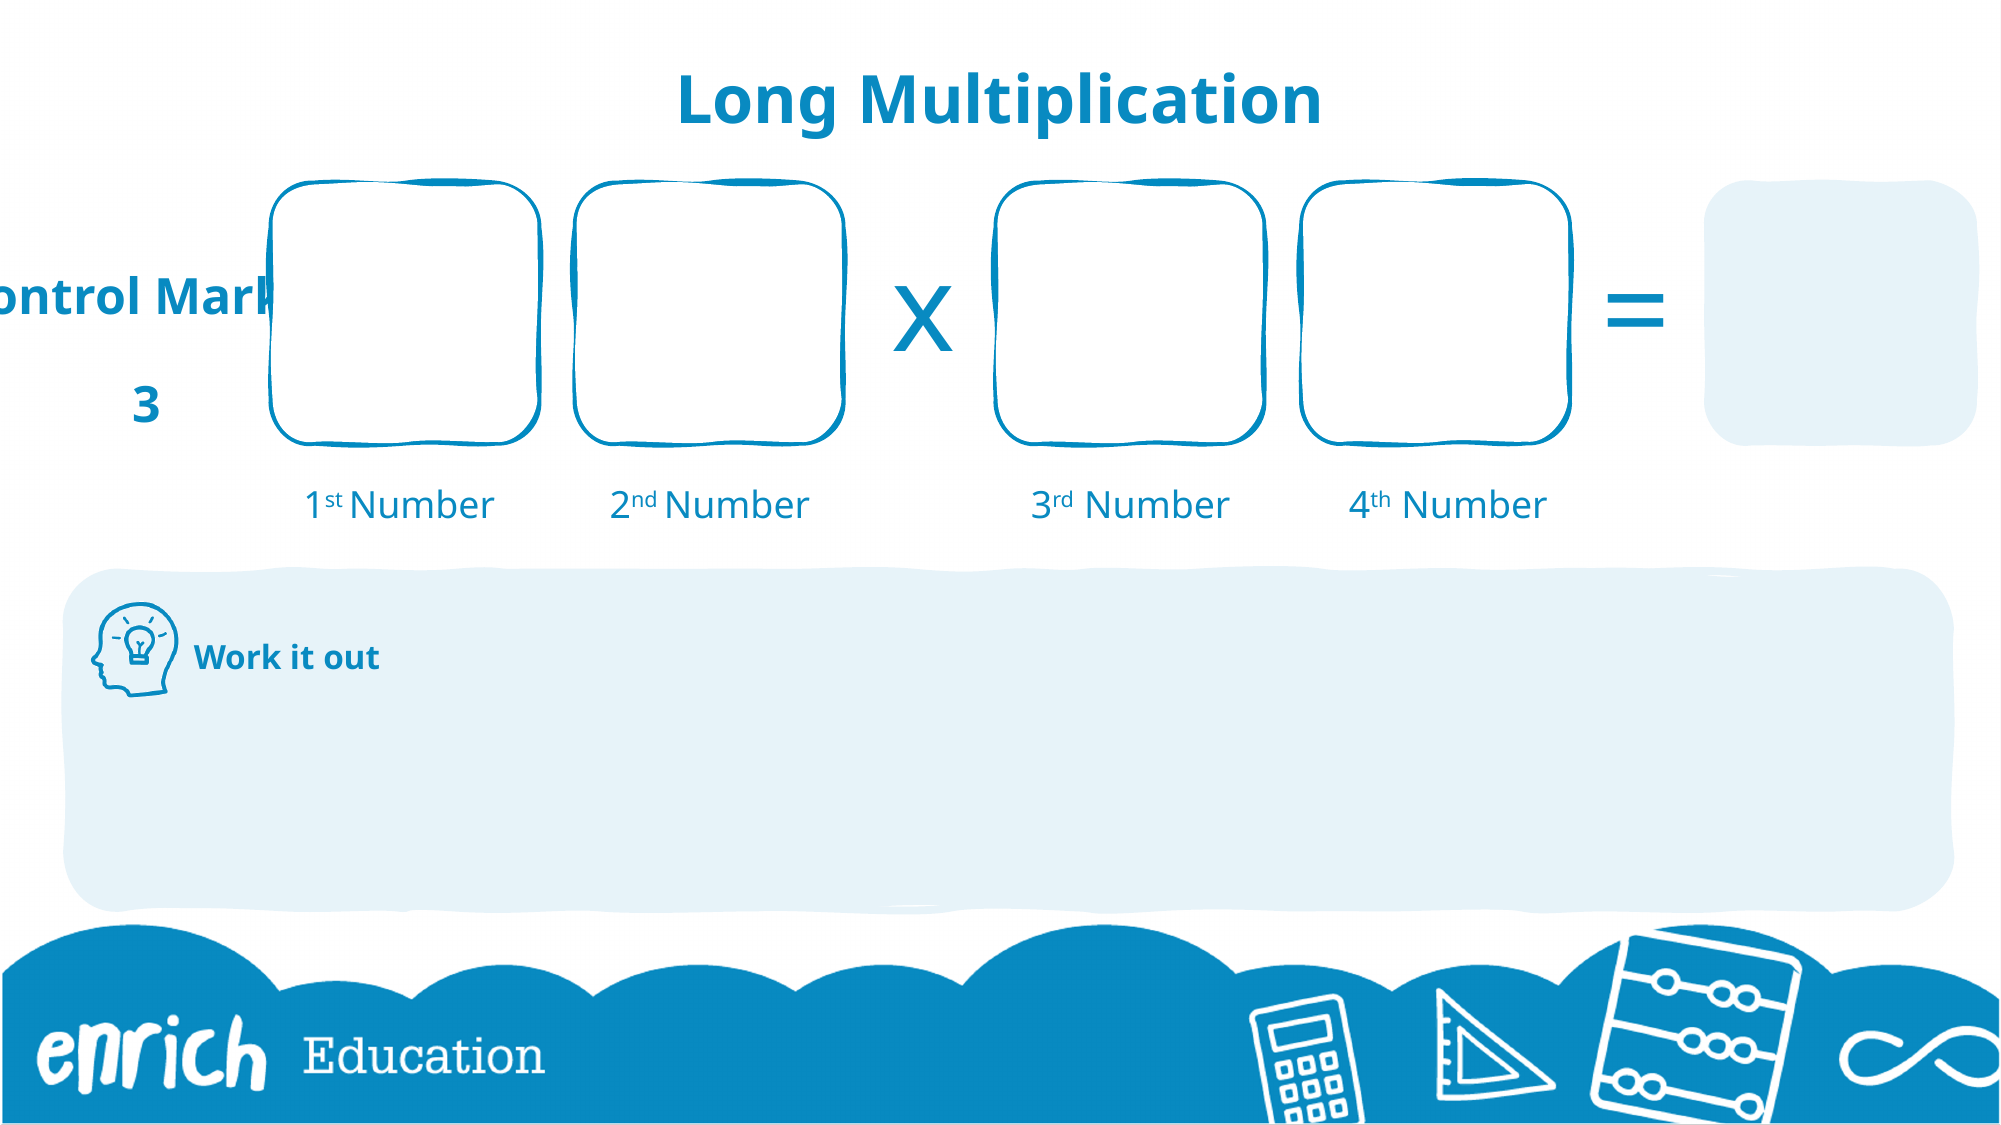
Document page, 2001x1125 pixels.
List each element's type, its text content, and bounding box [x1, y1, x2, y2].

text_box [272, 184, 538, 535]
title Control Marker 3 [0, 340, 272, 442]
text_box = [1582, 241, 1781, 389]
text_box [576, 184, 842, 535]
picture [0, 293, 8, 308]
picture [0, 0, 2001, 1125]
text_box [997, 184, 1263, 535]
text_box [64, 567, 1953, 912]
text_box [1303, 184, 1582, 539]
text_box x [842, 238, 997, 386]
text_box Long Multiplication [260, 45, 1740, 146]
text_box [1706, 182, 1977, 445]
text_box Work it out [179, 628, 427, 686]
